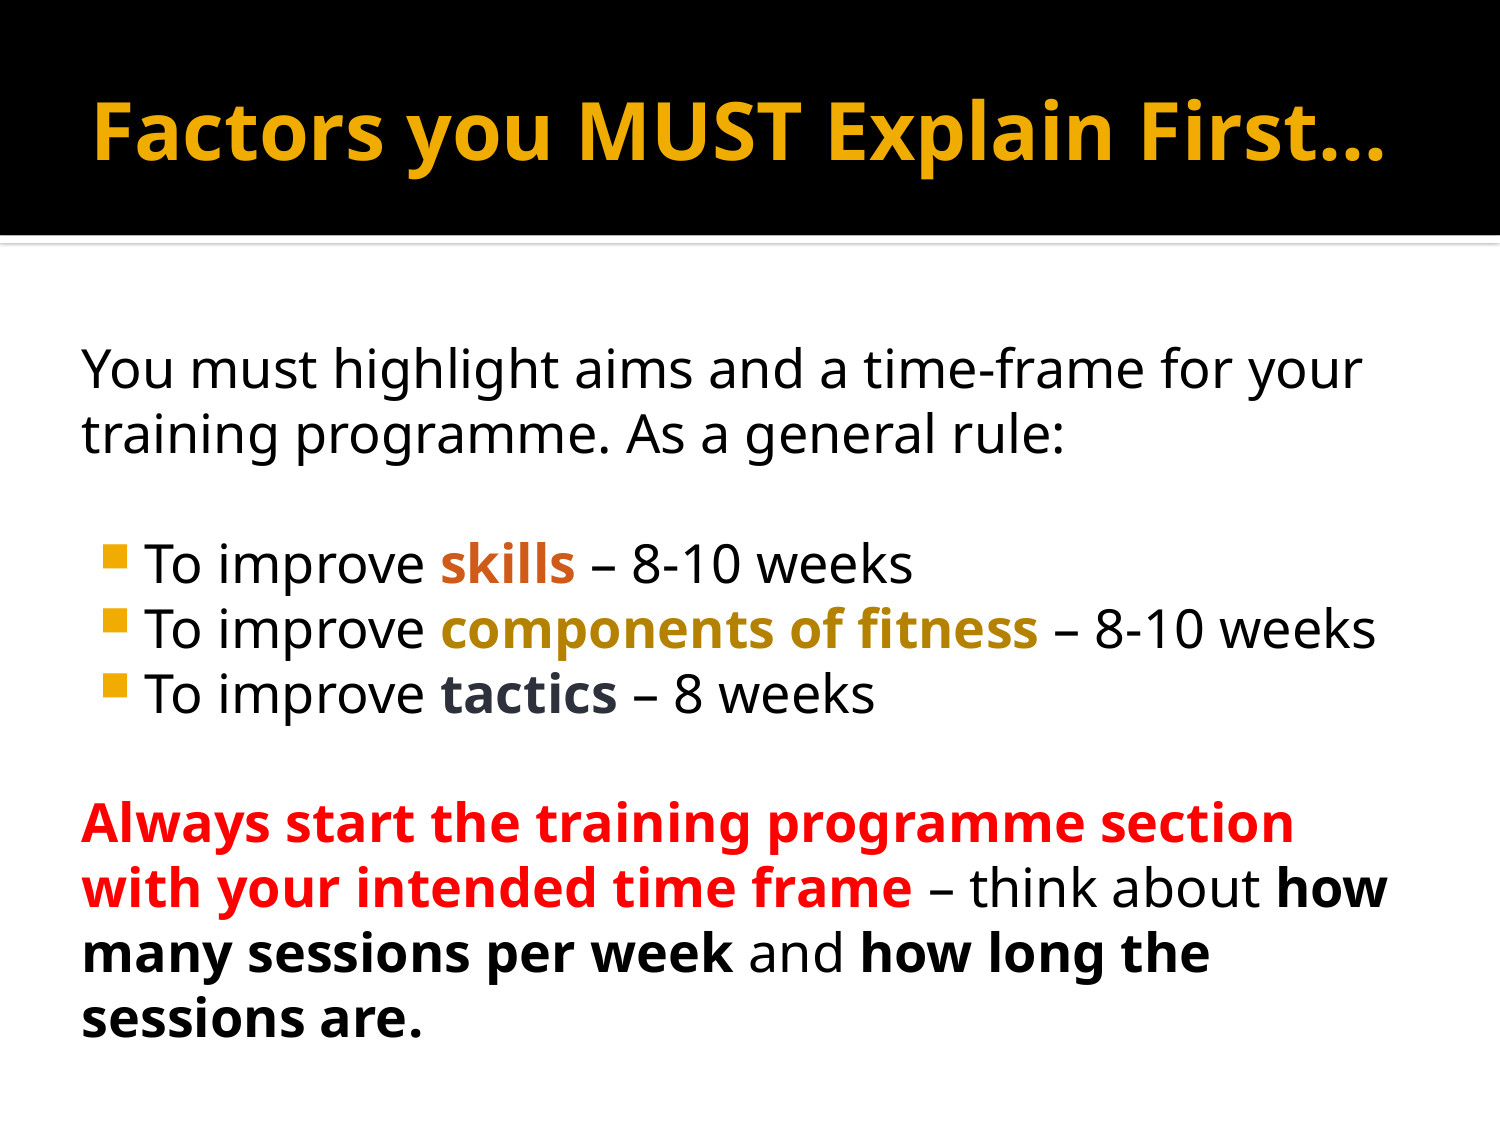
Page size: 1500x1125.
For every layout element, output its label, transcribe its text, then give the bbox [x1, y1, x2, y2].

list You must highlight aims and a time-frame for your training programme. As a general rule: To improve skills – 8-10 weeks To improve components of fitness – 8-10 weeks To improve tactics – 8 weeks Always start the training programme section with your intended time frame – think about how many sessions per week and how long the sessions are. [72, 319, 1446, 1064]
title Factors you MUST Explain First… [75, 25, 1425, 231]
